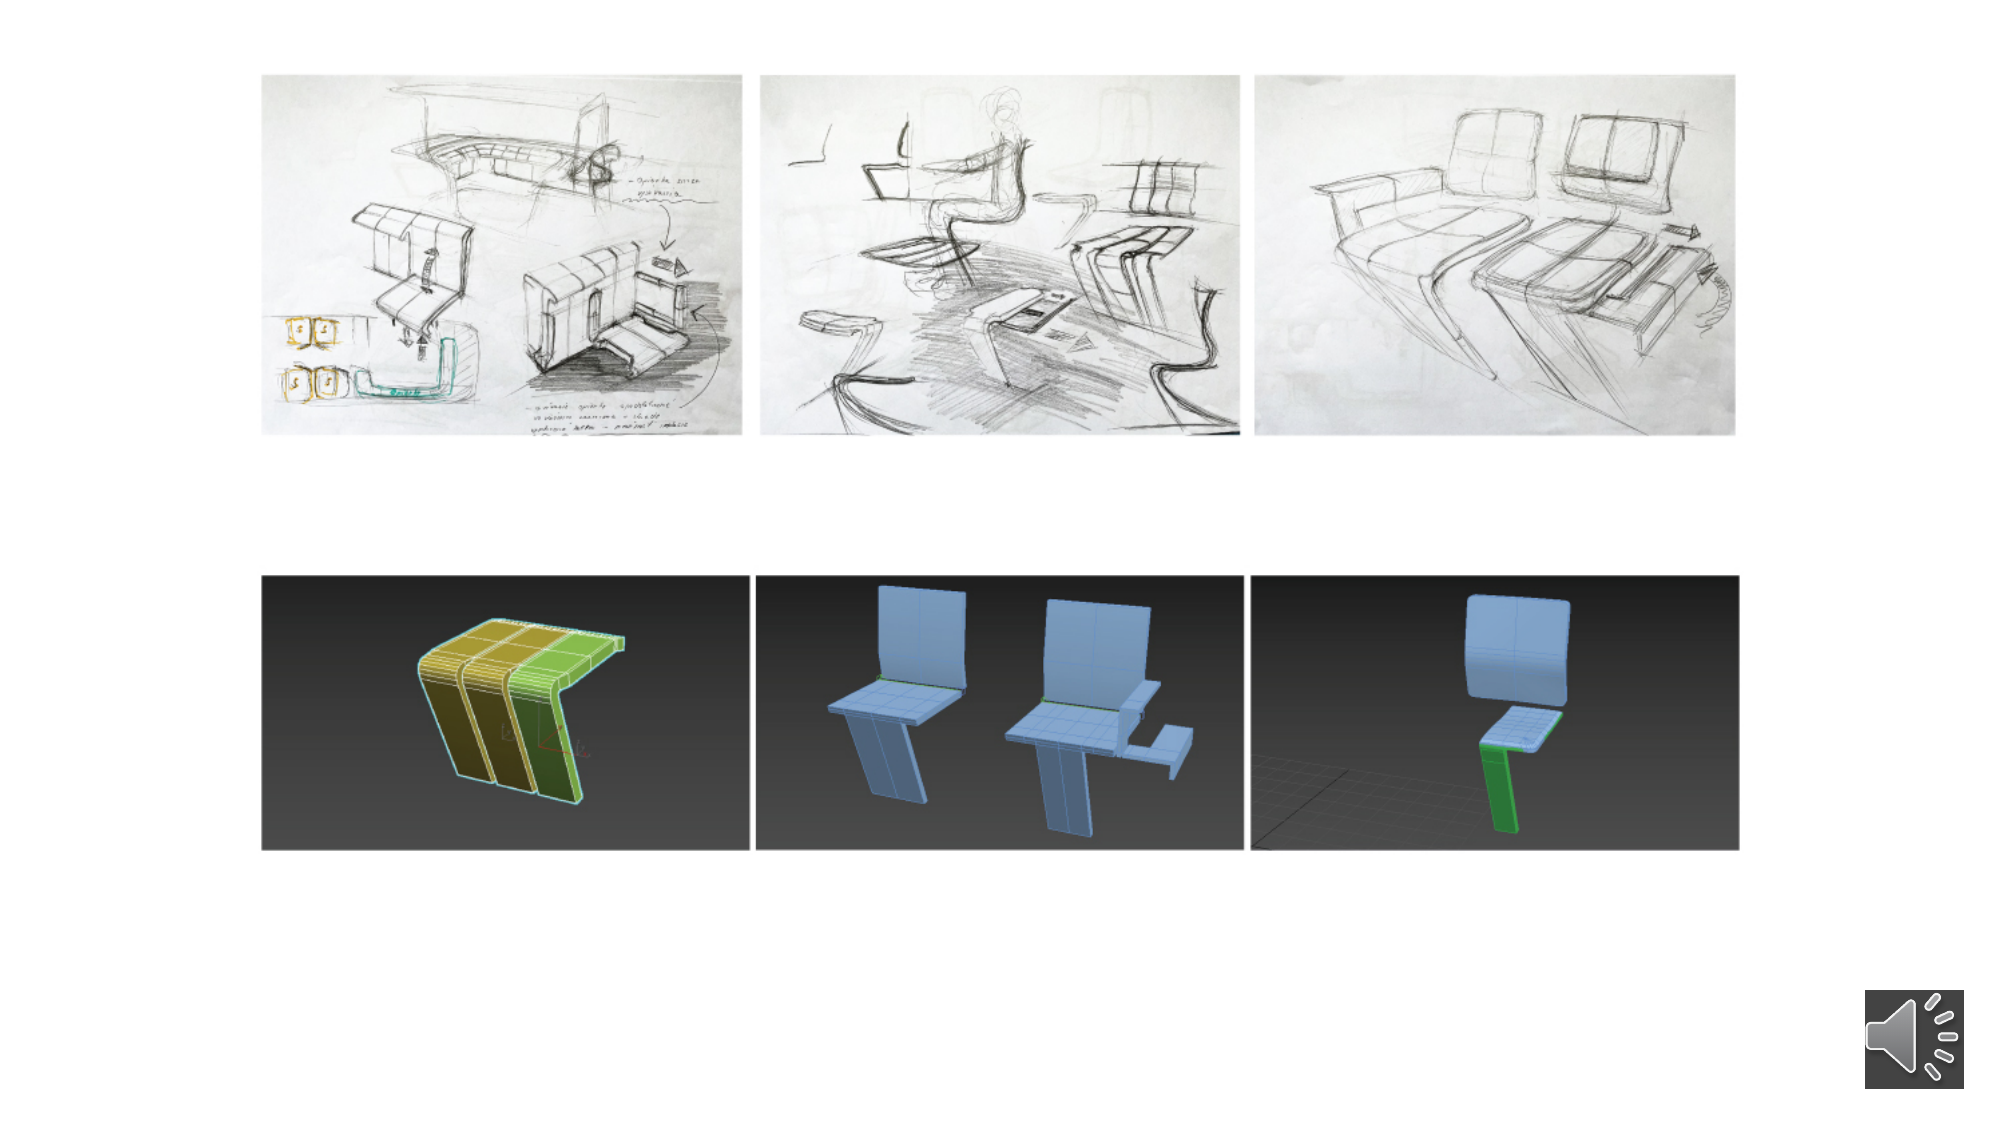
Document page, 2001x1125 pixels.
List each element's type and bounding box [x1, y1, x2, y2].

picture [1864, 989, 1965, 1090]
list [204, 0, 1796, 1125]
